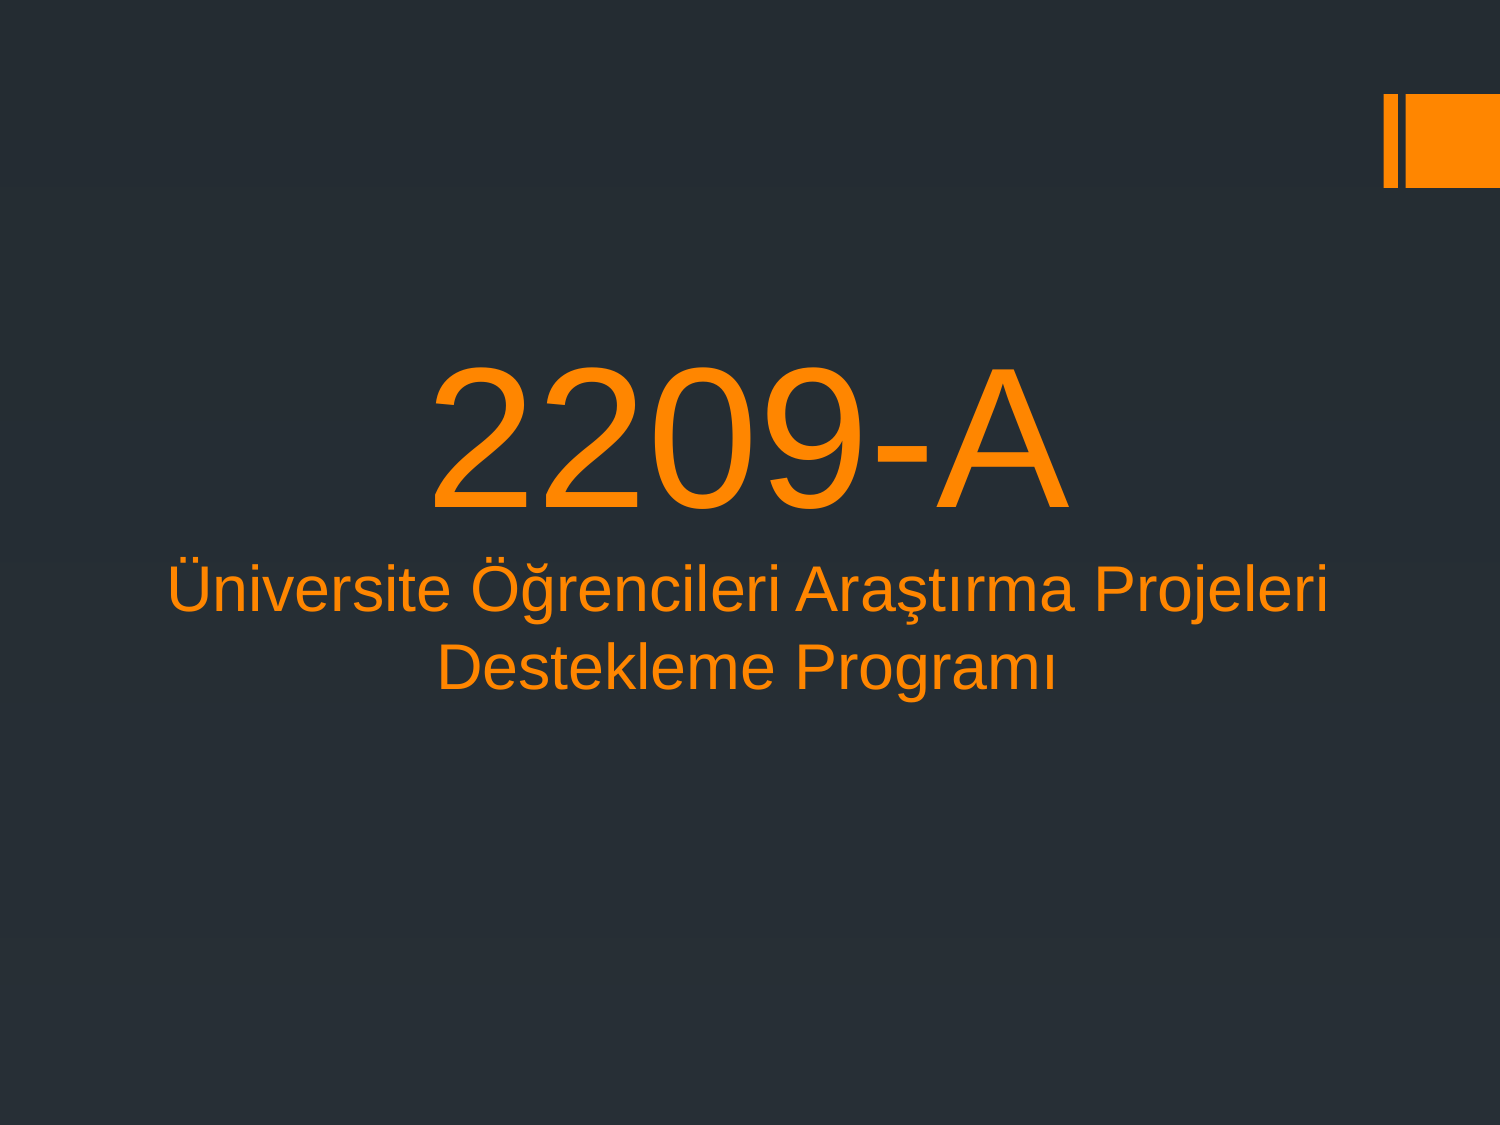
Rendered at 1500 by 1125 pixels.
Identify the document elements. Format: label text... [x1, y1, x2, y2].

title 2209-A Üniversite Öğrencileri Araştırma Projeleri Destekleme Programı [147, 196, 1348, 787]
